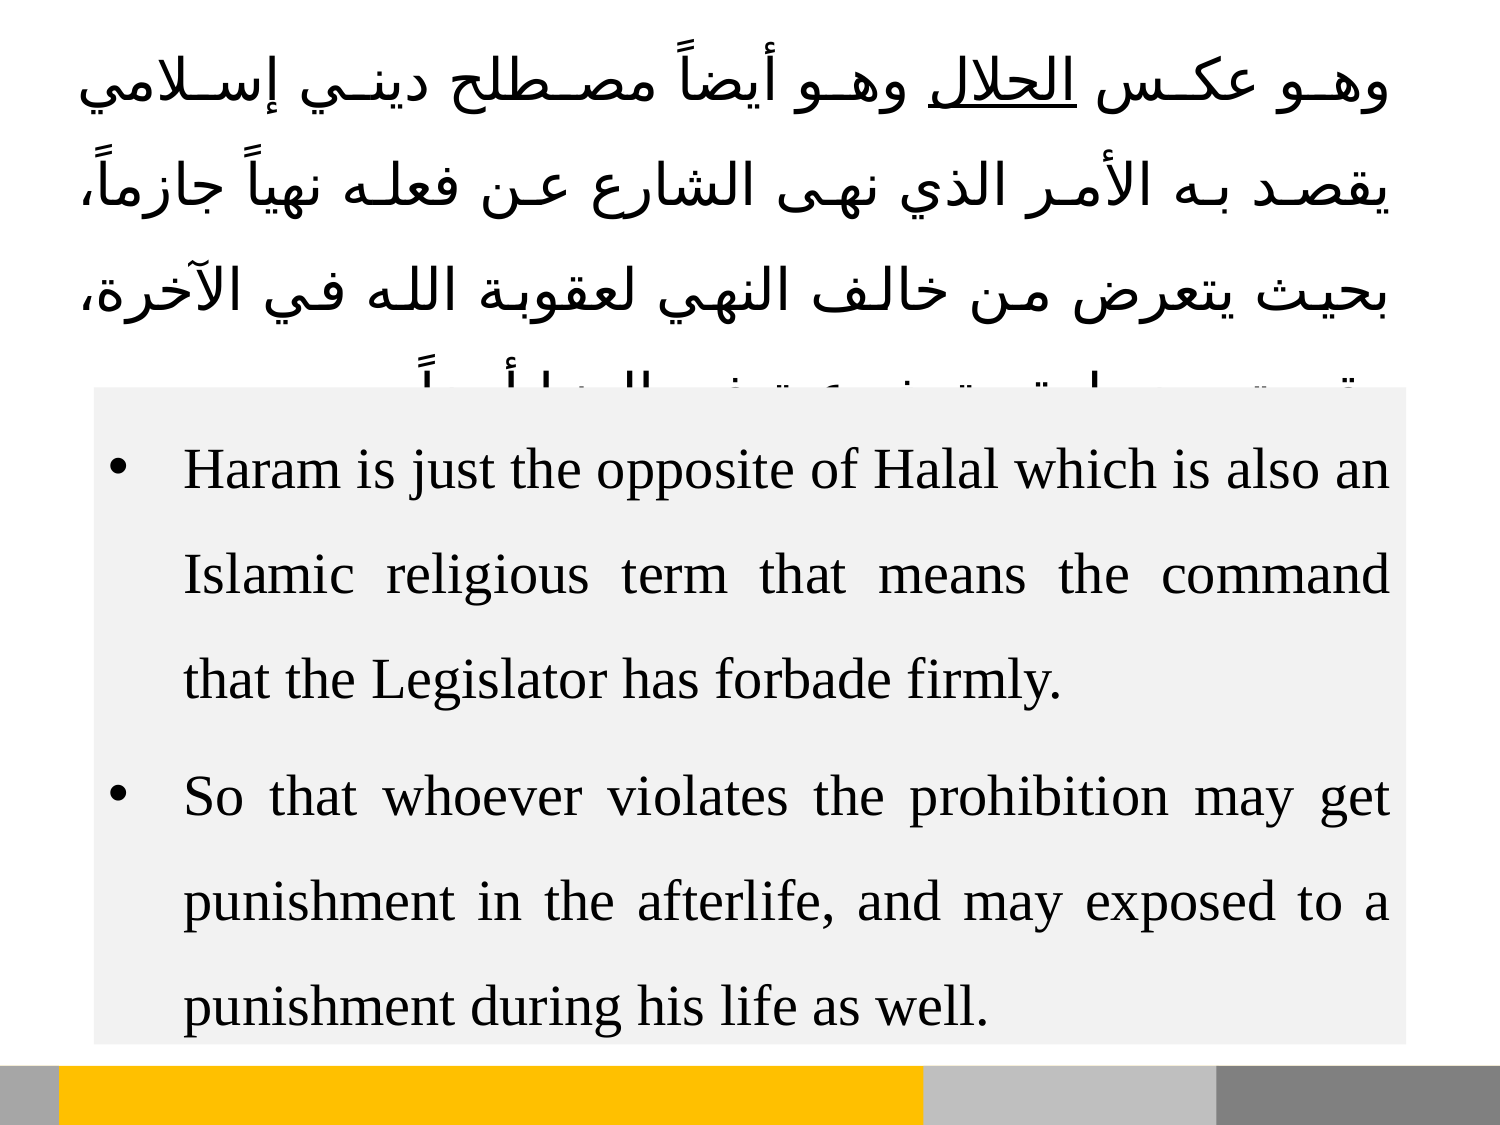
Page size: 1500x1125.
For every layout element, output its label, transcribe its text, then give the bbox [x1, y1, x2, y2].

text_box وهو عكس الحلال وهو أيضاً مصطلح ديني إسلامي يقصد به الأمر الذي نهى الشارع عن فعله نهياً جازماً، بحيث يتعرض من خالف النهي لعقوبة الله في الآخرة، وقد يتعرض لعقوبة شرعية في الدنيا أيضاً. [62, 0, 1407, 435]
text_box [1214, 1064, 1500, 1125]
text_box Haram is just the opposite of Halal which is also an Islamic religious term that means the command that the Legislator has forbade firmly. So that whoever violates the prohibition may get punishment in the afterlife, and may exposed to a punishment during his life as well. [93, 387, 1407, 1045]
text_box [921, 1064, 1214, 1125]
text_box [61, 1064, 921, 1125]
text_box [0, 1064, 61, 1125]
